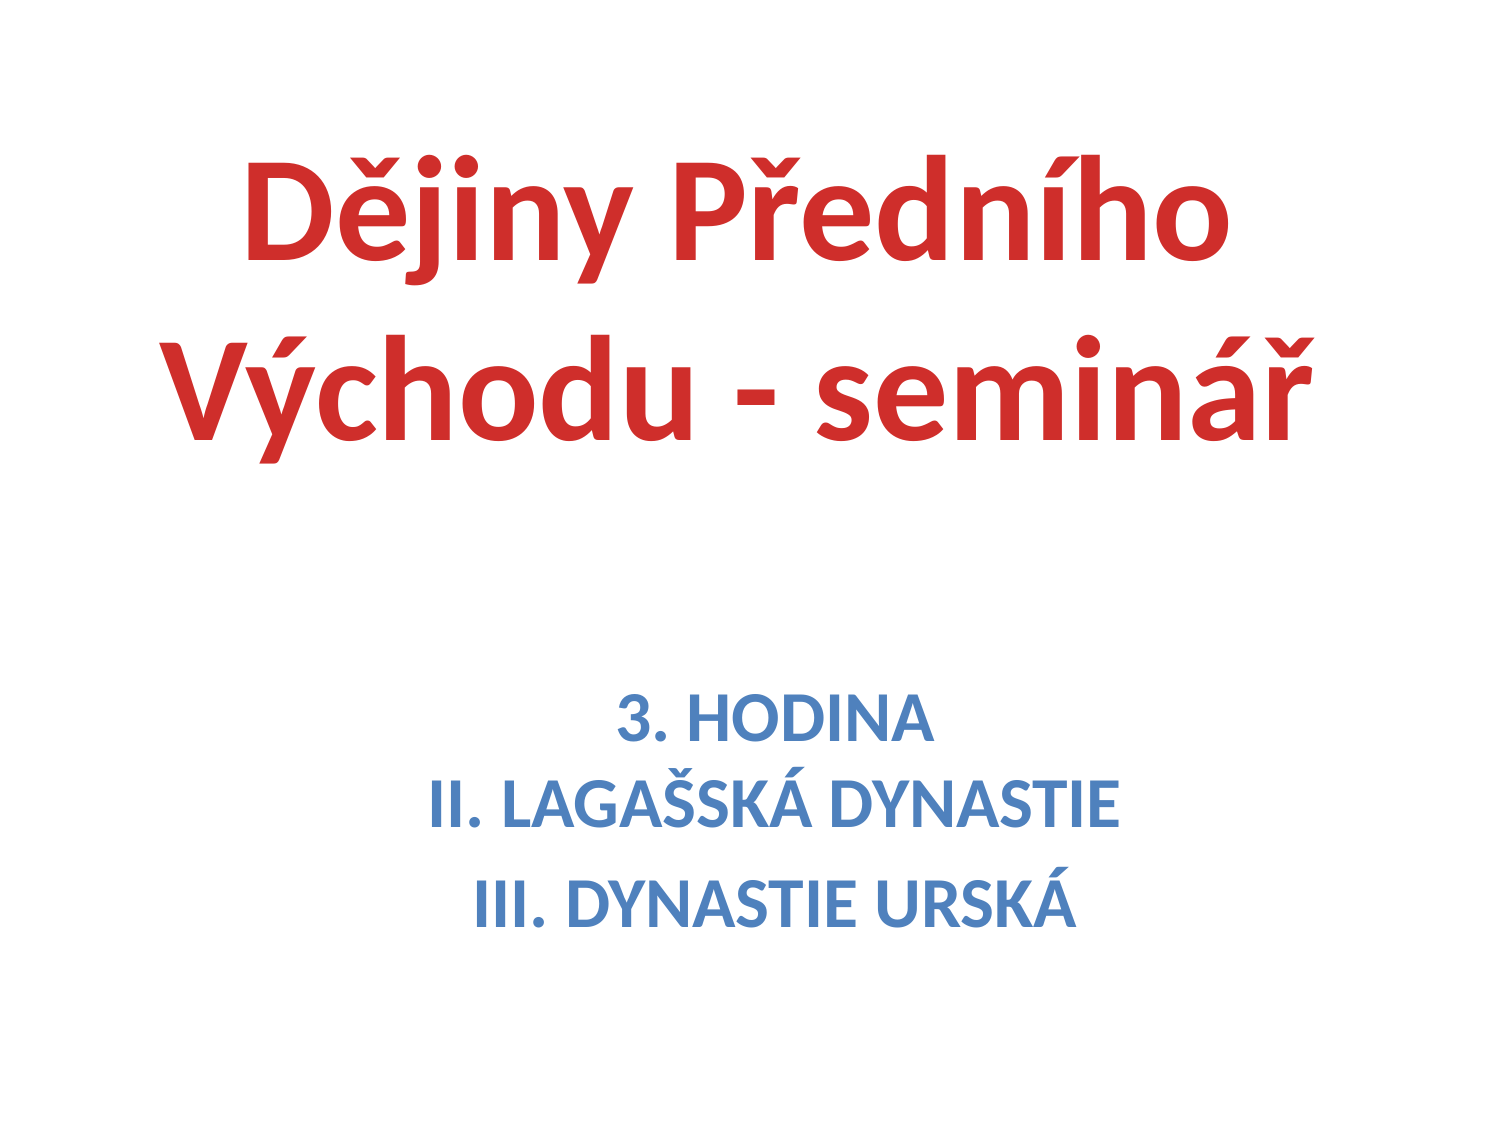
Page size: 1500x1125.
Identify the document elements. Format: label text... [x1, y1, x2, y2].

text_box 3. hodina II. Lagašská dynastie III. Dynastie urská [249, 662, 1300, 950]
text_box Dějiny Předního Východu - seminář [100, 113, 1376, 468]
